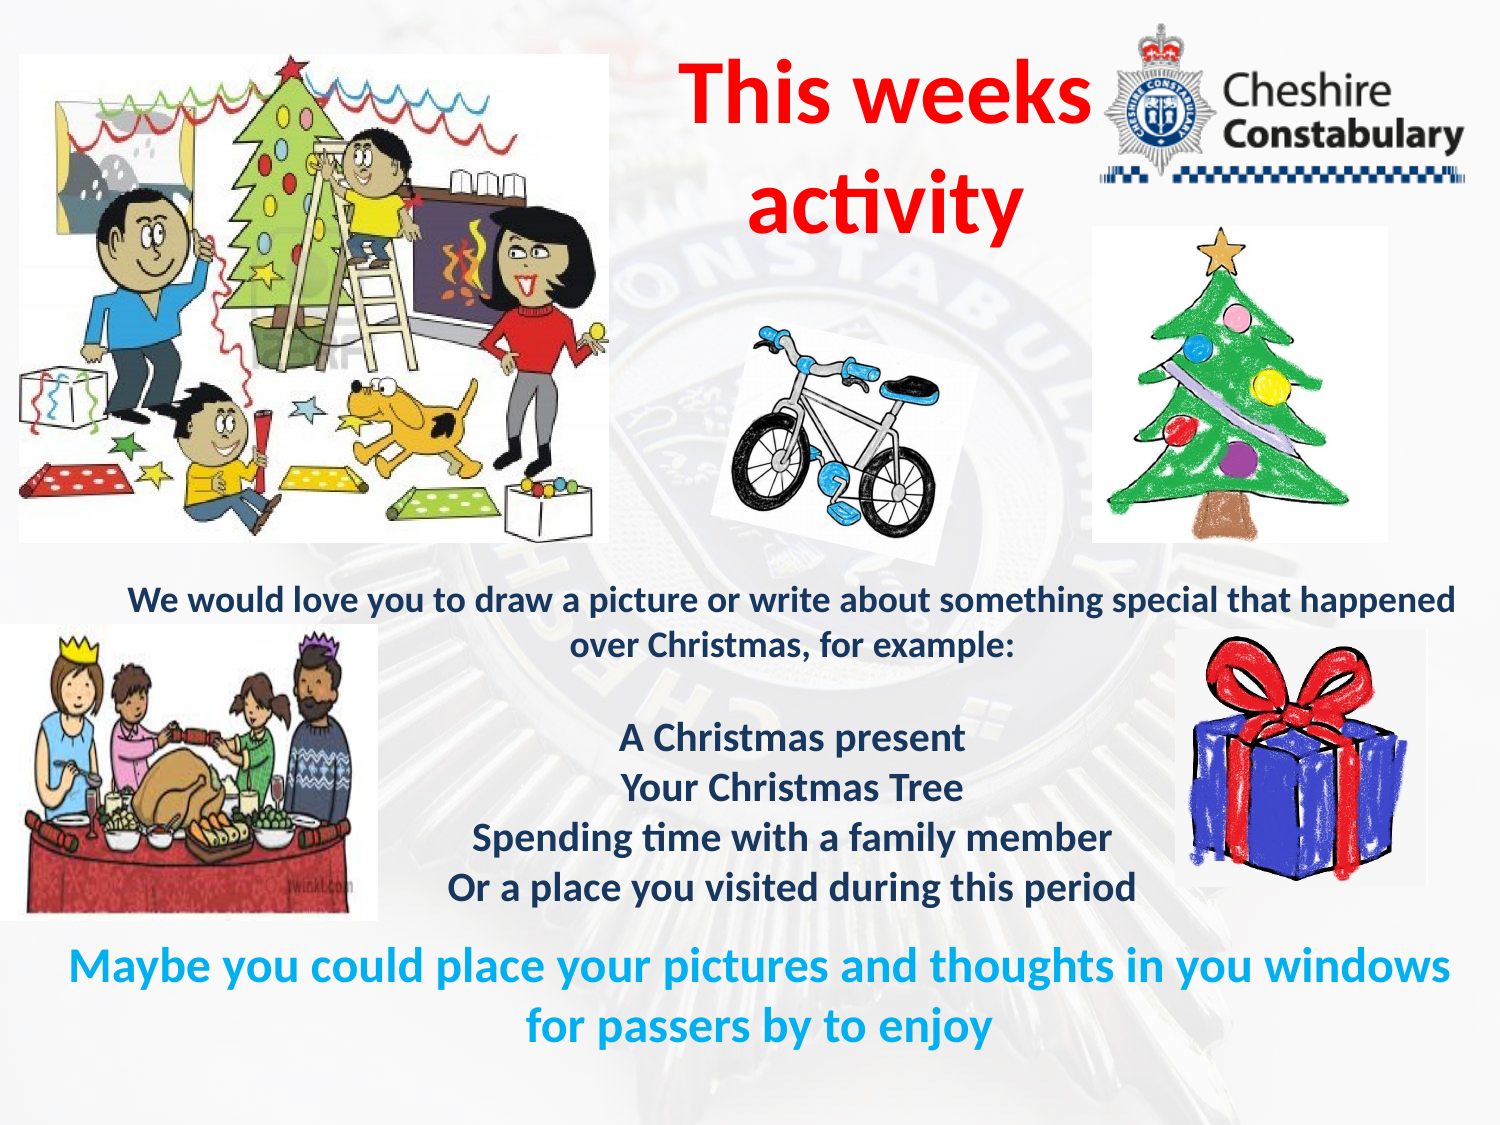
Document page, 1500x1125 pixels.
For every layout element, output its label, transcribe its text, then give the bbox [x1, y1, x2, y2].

picture [0, 0, 1500, 1125]
text_box Maybe you could place your pictures and thoughts in you windows for passers by to enjoy [53, 924, 1467, 1060]
text_box This weeks activity [608, 24, 1164, 259]
picture [1174, 628, 1428, 887]
text_box We would love you to draw a picture or write about something special that happened over Christmas, for example: A Christmas present Your Christmas Tree Spending time with a family member Or a place you visited during this period [85, 567, 1500, 918]
